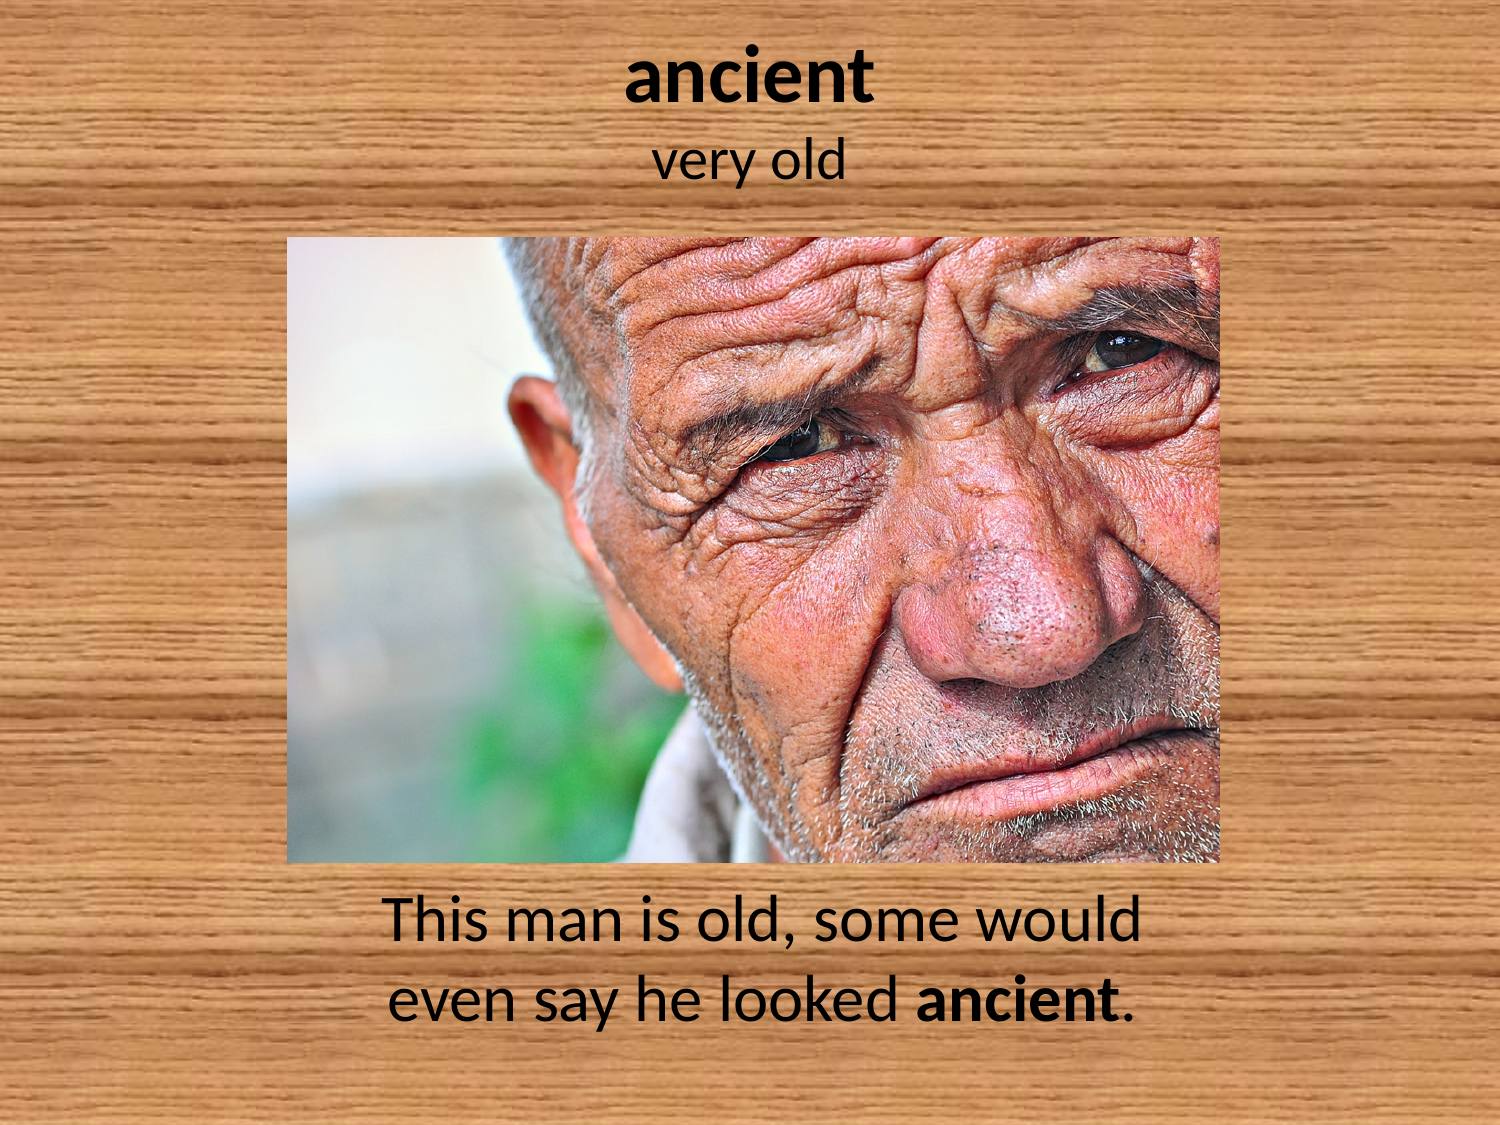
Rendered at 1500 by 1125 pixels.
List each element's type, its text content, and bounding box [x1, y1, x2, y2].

text_box This man is old, some would even say he looked ancient. [300, 867, 1225, 1043]
picture [0, 0, 1500, 1125]
title ancient very old [75, 12, 1425, 200]
